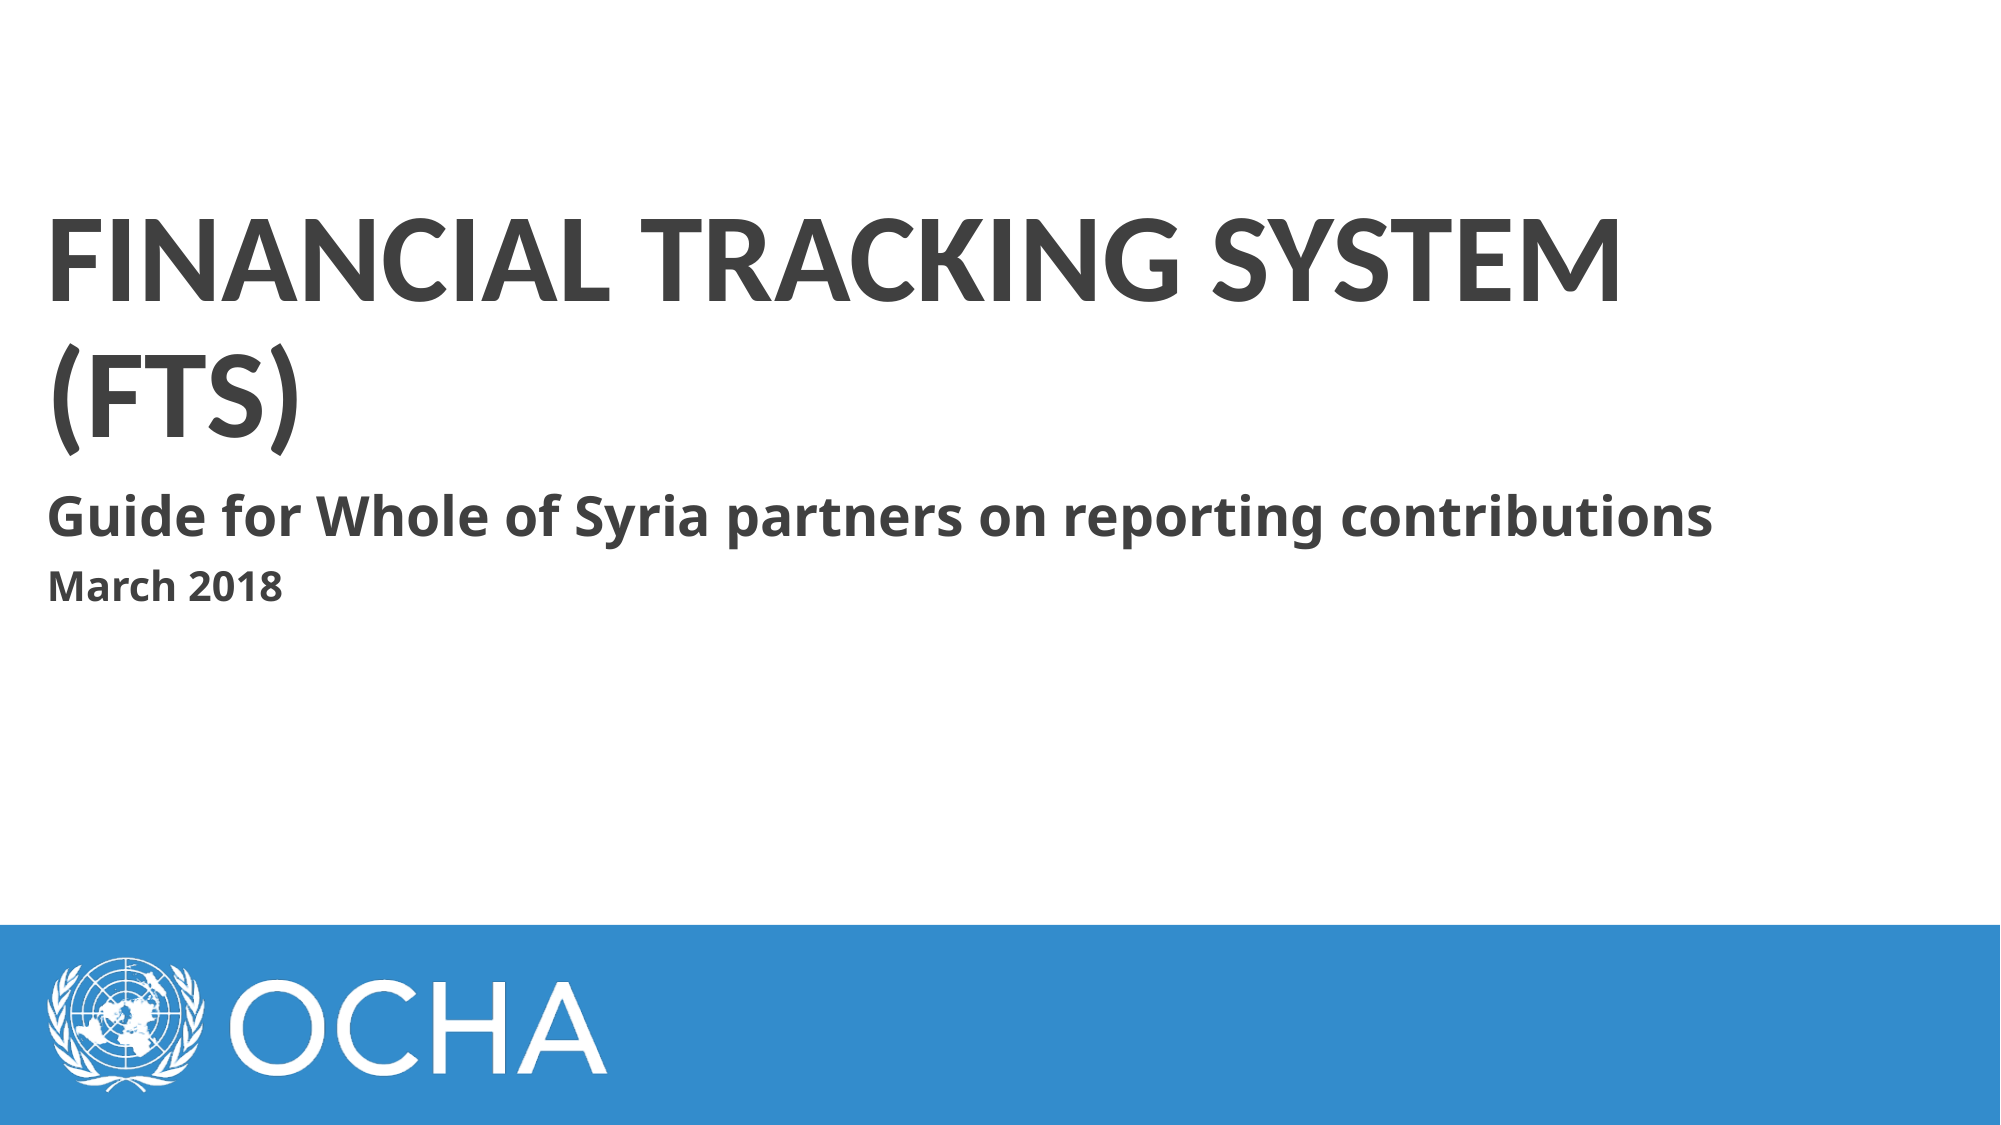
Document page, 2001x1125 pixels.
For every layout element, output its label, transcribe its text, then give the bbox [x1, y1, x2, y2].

title FINANCIAL TRACKING SYSTEM (FTS) [31, 184, 1915, 473]
text_box [672, 924, 2000, 1125]
picture [0, 924, 672, 1125]
subtitle Guide for Whole of Syria partners on reporting contributions March 2018 [31, 481, 1750, 676]
